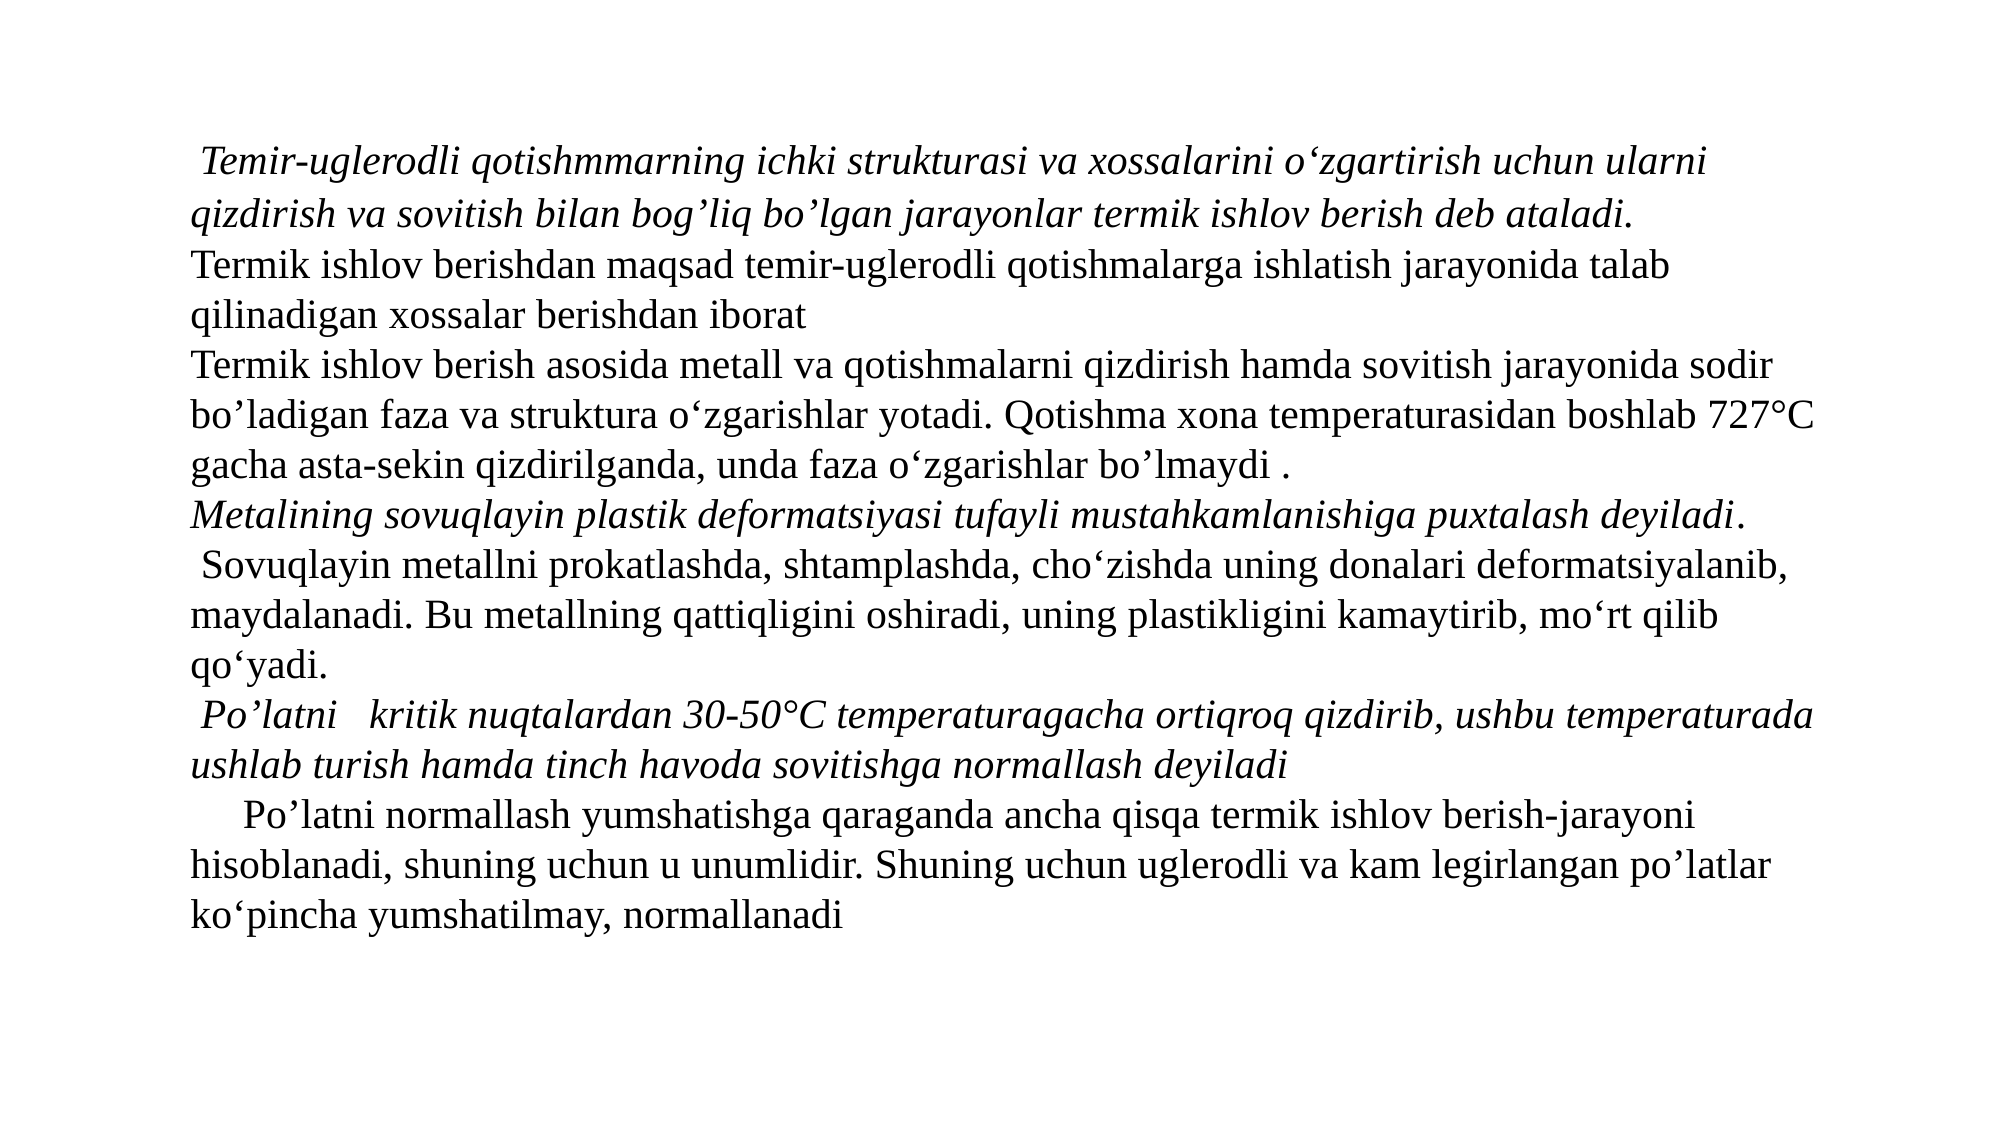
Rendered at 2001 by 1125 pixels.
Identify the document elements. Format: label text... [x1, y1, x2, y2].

text_box Temir-uglerodli qotishmmarning ichki strukturasi va xossalarini o‘zgartirish uchun ularni qizdirish va sovitish bilan bog’liq bo’lgan jarayonlar termik ishlov berish deb ataladi. Termik ishlov berishdan maqsad temir-uglerodli qotishmalarga ishlatish jarayonida talab qilinadigan xossalar berishdan iborat Termik ishlov berish asosida metall va qotishmalarni qizdirish hamda sovitish jarayonida sodir bo’ladigan faza va struktura o‘zgarishlar yotadi. Qotishma xona temperaturasidan boshlab 727°C gacha asta-sekin qizdirilganda, unda faza o‘zgarishlar bo’lmaydi . Metalining sovuqlayin plastik deformatsiyasi tufayli mustahkamlanishiga puxtalash deyiladi. Sovuqlayin metallni prokatlashda, shtamplashda, cho‘zishda uning donalari deformatsiyalanib, maydalanadi. Bu metallning qattiqligini oshiradi, uning plastikligini kamaytirib, mo‘rt qilib qo‘yadi. Po’latni kritik nuqtalardan 30-50°C temperaturagacha ortiqroq qizdirib, ushbu temperaturada ushlab turish hamda tinch havoda sovitishga normallash deyiladi Po’latni normallash yumshatishga qaraganda ancha qisqa termik ishlov berish-jarayoni hisoblanadi, shuning uchun u unumlidir. Shuning uchun uglerodli va kam legirlangan po’latlar ko‘pincha yumshatilmay, normallanadi [175, 121, 1855, 994]
